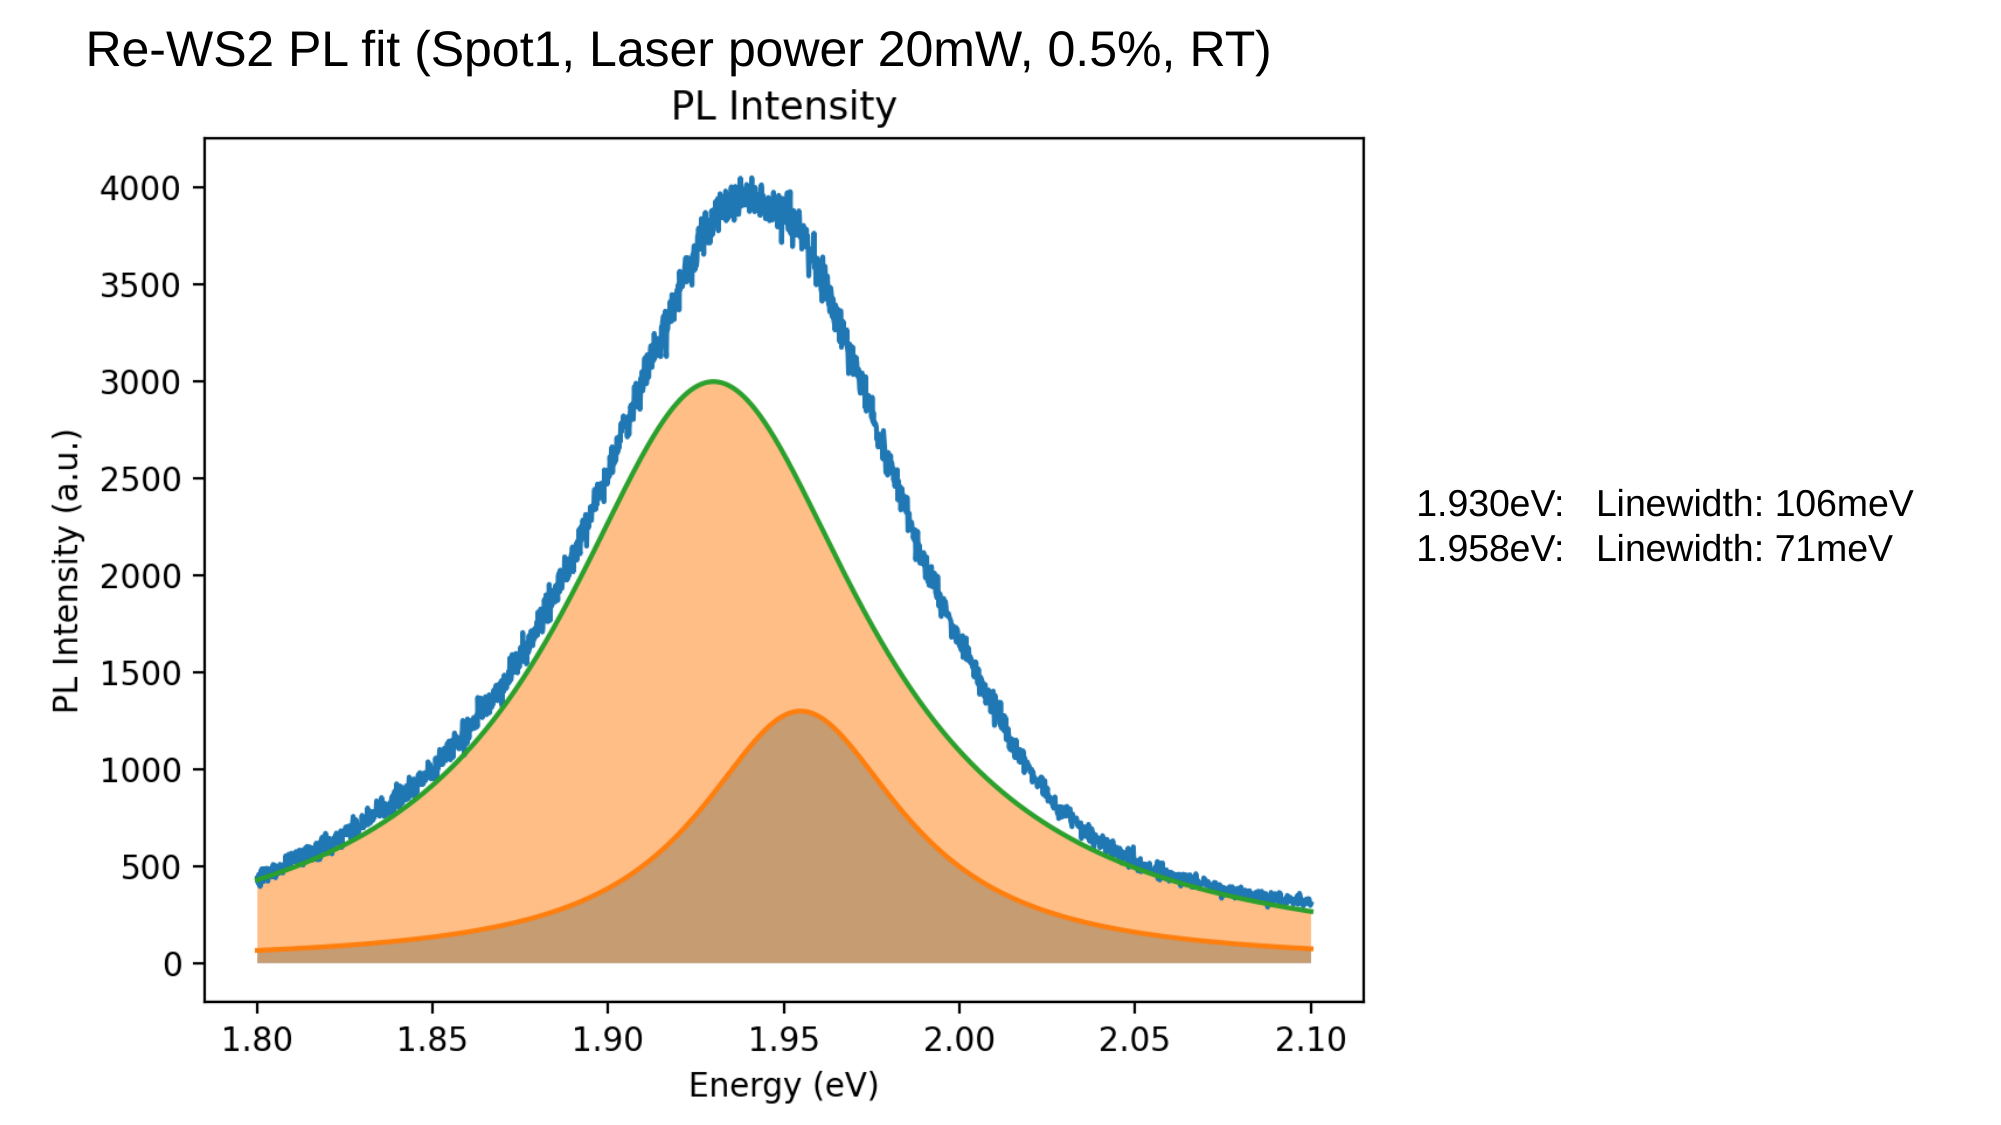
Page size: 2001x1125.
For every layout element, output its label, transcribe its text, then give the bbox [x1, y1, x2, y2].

picture [40, 84, 1386, 1106]
text_box Re-WS2 PL fit (Spot1, Laser power 20mW, 0.5%, RT) [70, 8, 1444, 84]
text_box 1.930eV: Linewidth: 106meV 1.958eV: Linewidth: 71meV [1401, 471, 1970, 576]
